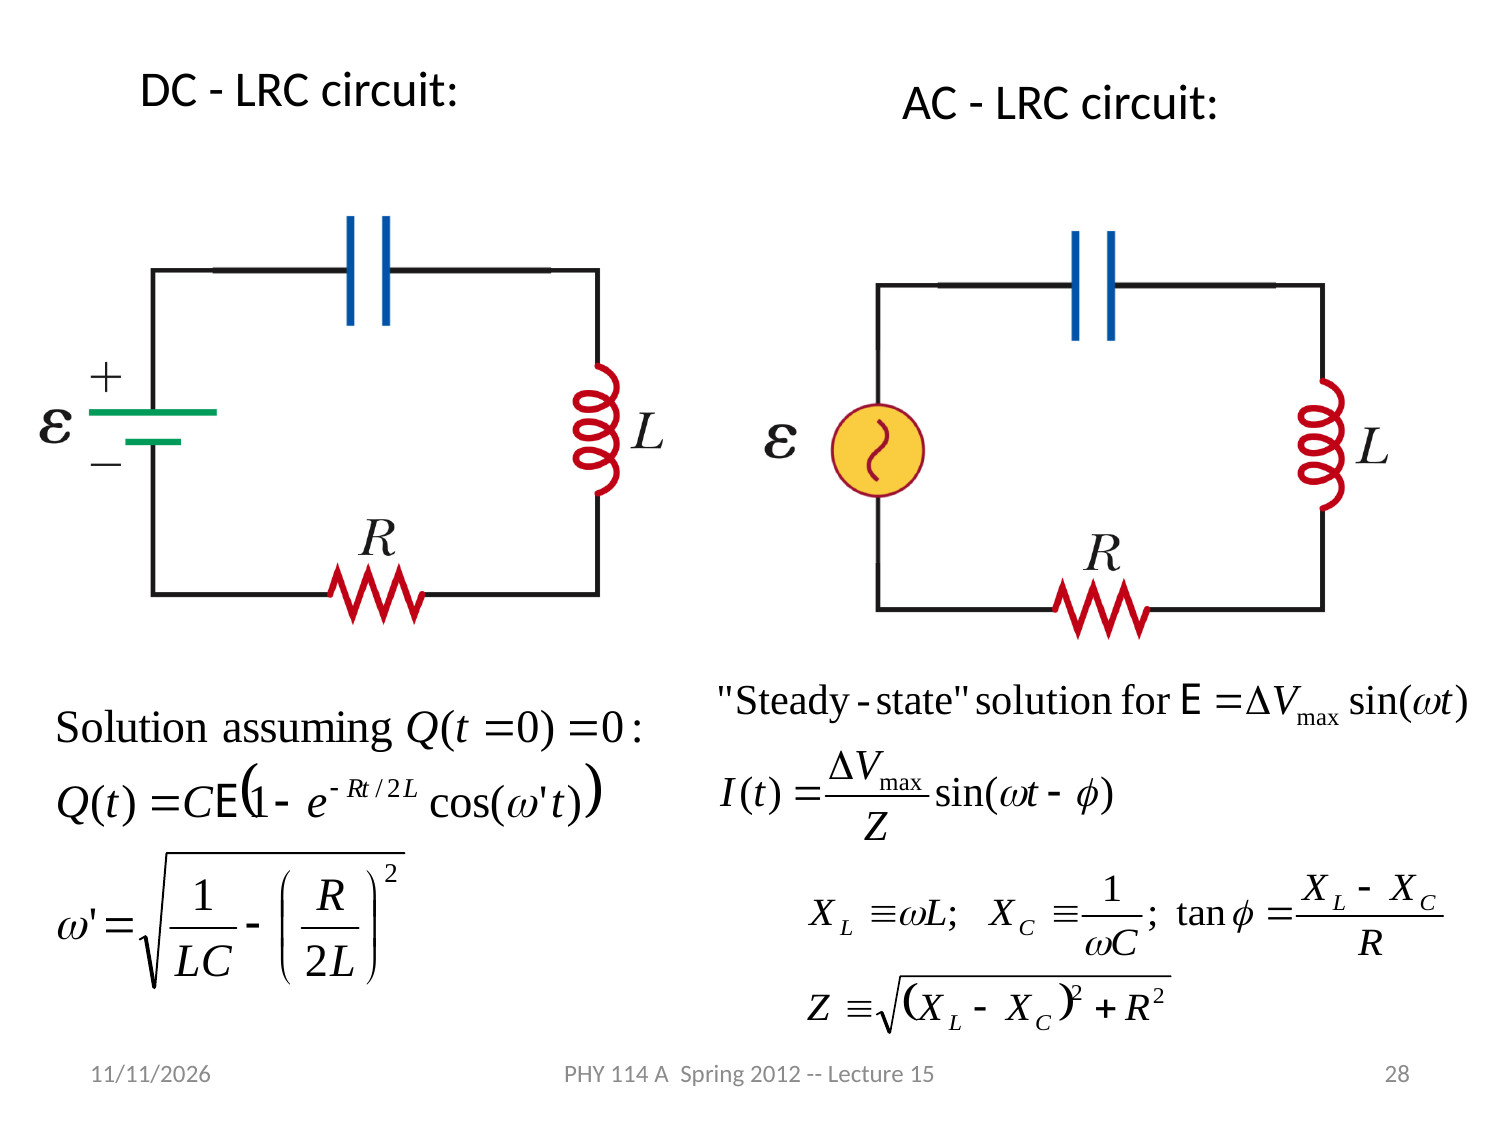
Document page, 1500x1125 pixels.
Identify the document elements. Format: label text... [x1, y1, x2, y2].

slide_number 28 [1074, 1052, 1425, 1103]
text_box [799, 862, 1451, 1043]
footer PHY 114 A Spring 2012 -- Lecture 15 [512, 1042, 988, 1103]
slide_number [75, 1042, 425, 1103]
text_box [712, 672, 1476, 851]
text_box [37, 147, 663, 626]
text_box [49, 701, 649, 1001]
text_box DC - LRC circuit: [124, 49, 513, 124]
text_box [762, 162, 1388, 641]
text_box AC - LRC circuit: [887, 62, 1275, 138]
